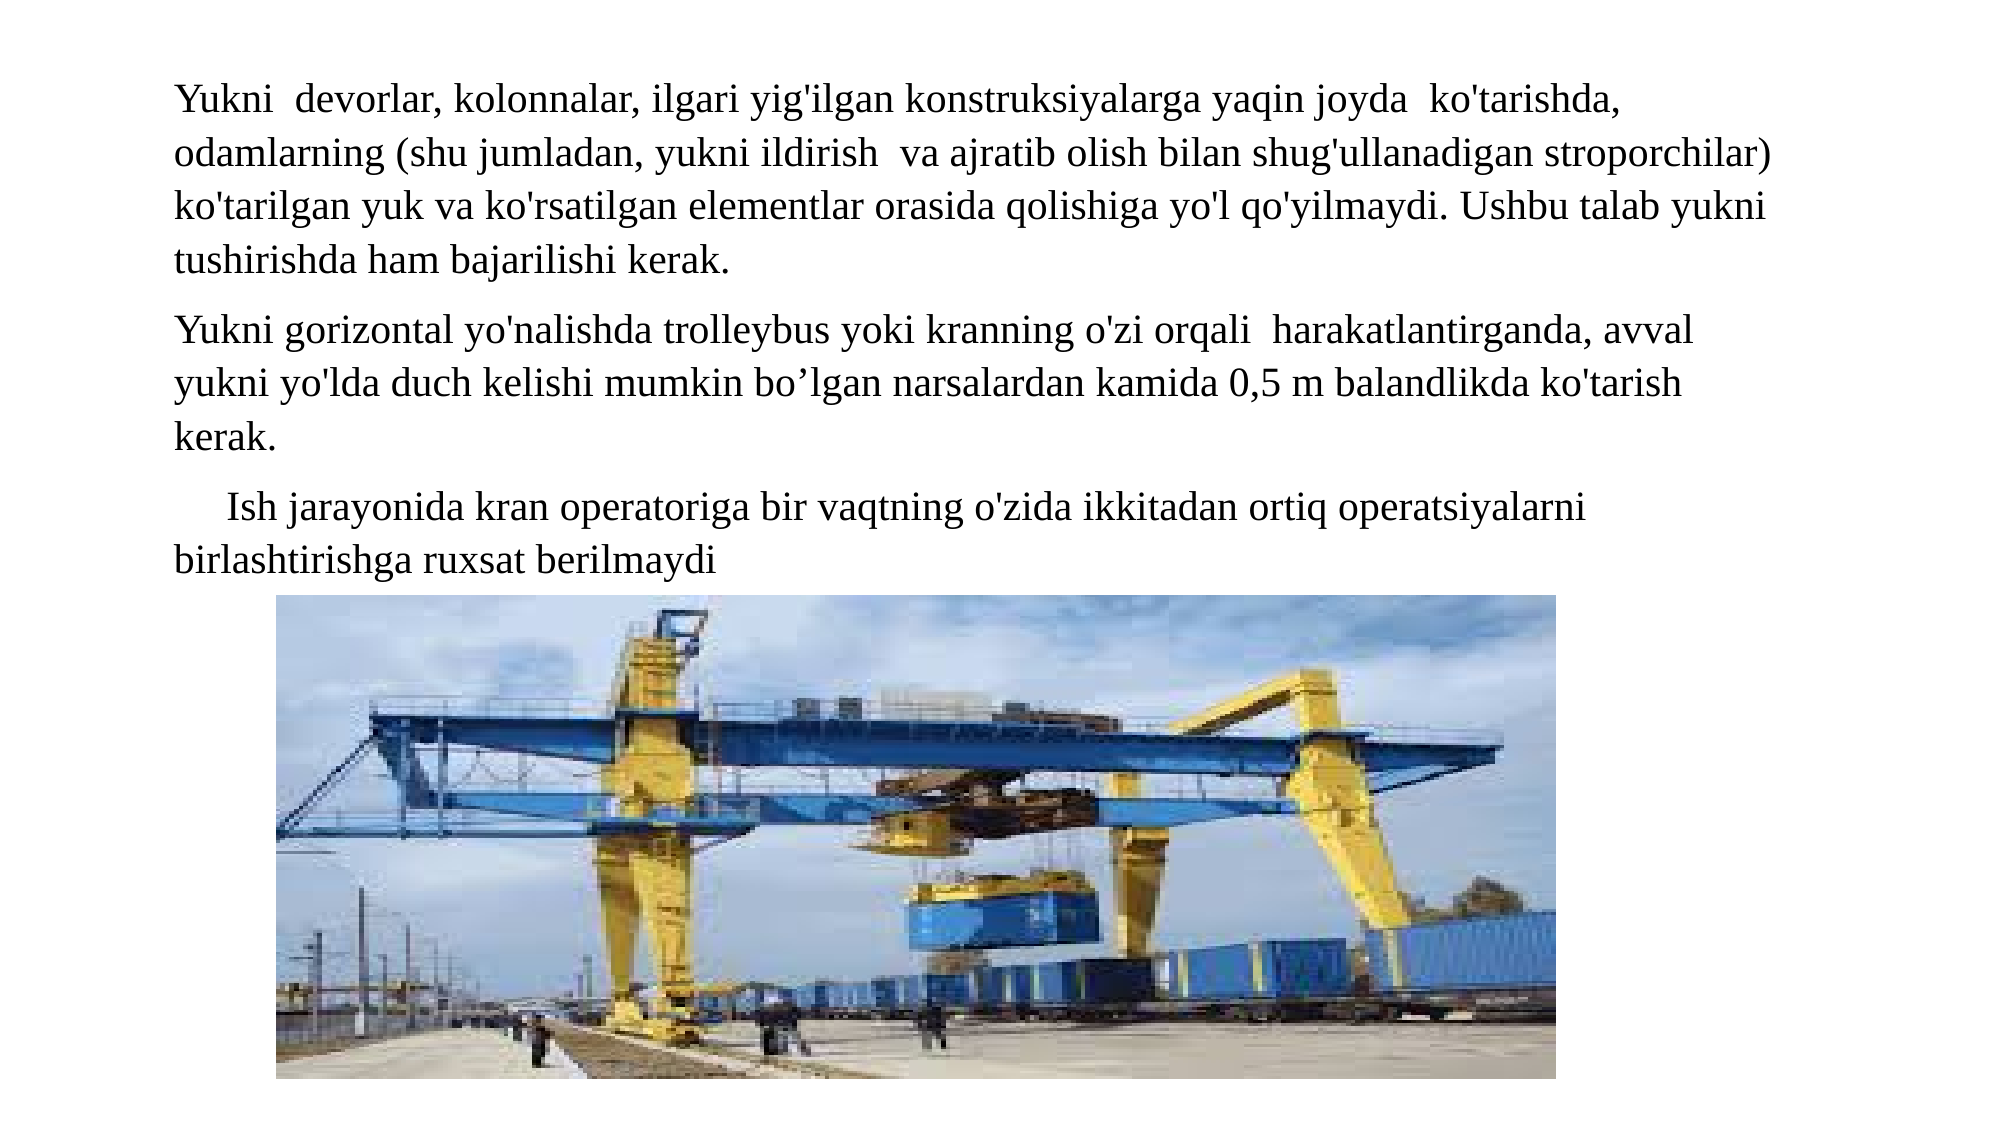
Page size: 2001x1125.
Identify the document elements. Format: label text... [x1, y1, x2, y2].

text_box Yukni devorlar, kolonnalar, ilgari yig'ilgan konstruksiyalarga yaqin joyda ko'tarishda, odamlarning (shu jumladan, yukni ildirish va ajratib olish bilan shug'ullanadigan stroporchilar) ko'tarilgan yuk va ko'rsatilgan elementlar orasida qolishiga yo'l qo'yilmaydi. Ushbu talab yukni tushirishda ham bajarilishi kerak. Yukni gorizontal yo'nalishda trolleybus yoki kranning o'zi orqali harakatlantirganda, avval yukni yo'lda duch kelishi mumkin bo’lgan narsalardan kamida 0,5 m balandlikda ko'tarish kerak. Ish jarayonida kran operatoriga bir vaqtning o'zida ikkitadan ortiq operatsiyalarni birlashtirishga ruxsat berilmaydi [159, 60, 1796, 590]
picture [276, 595, 1556, 1079]
